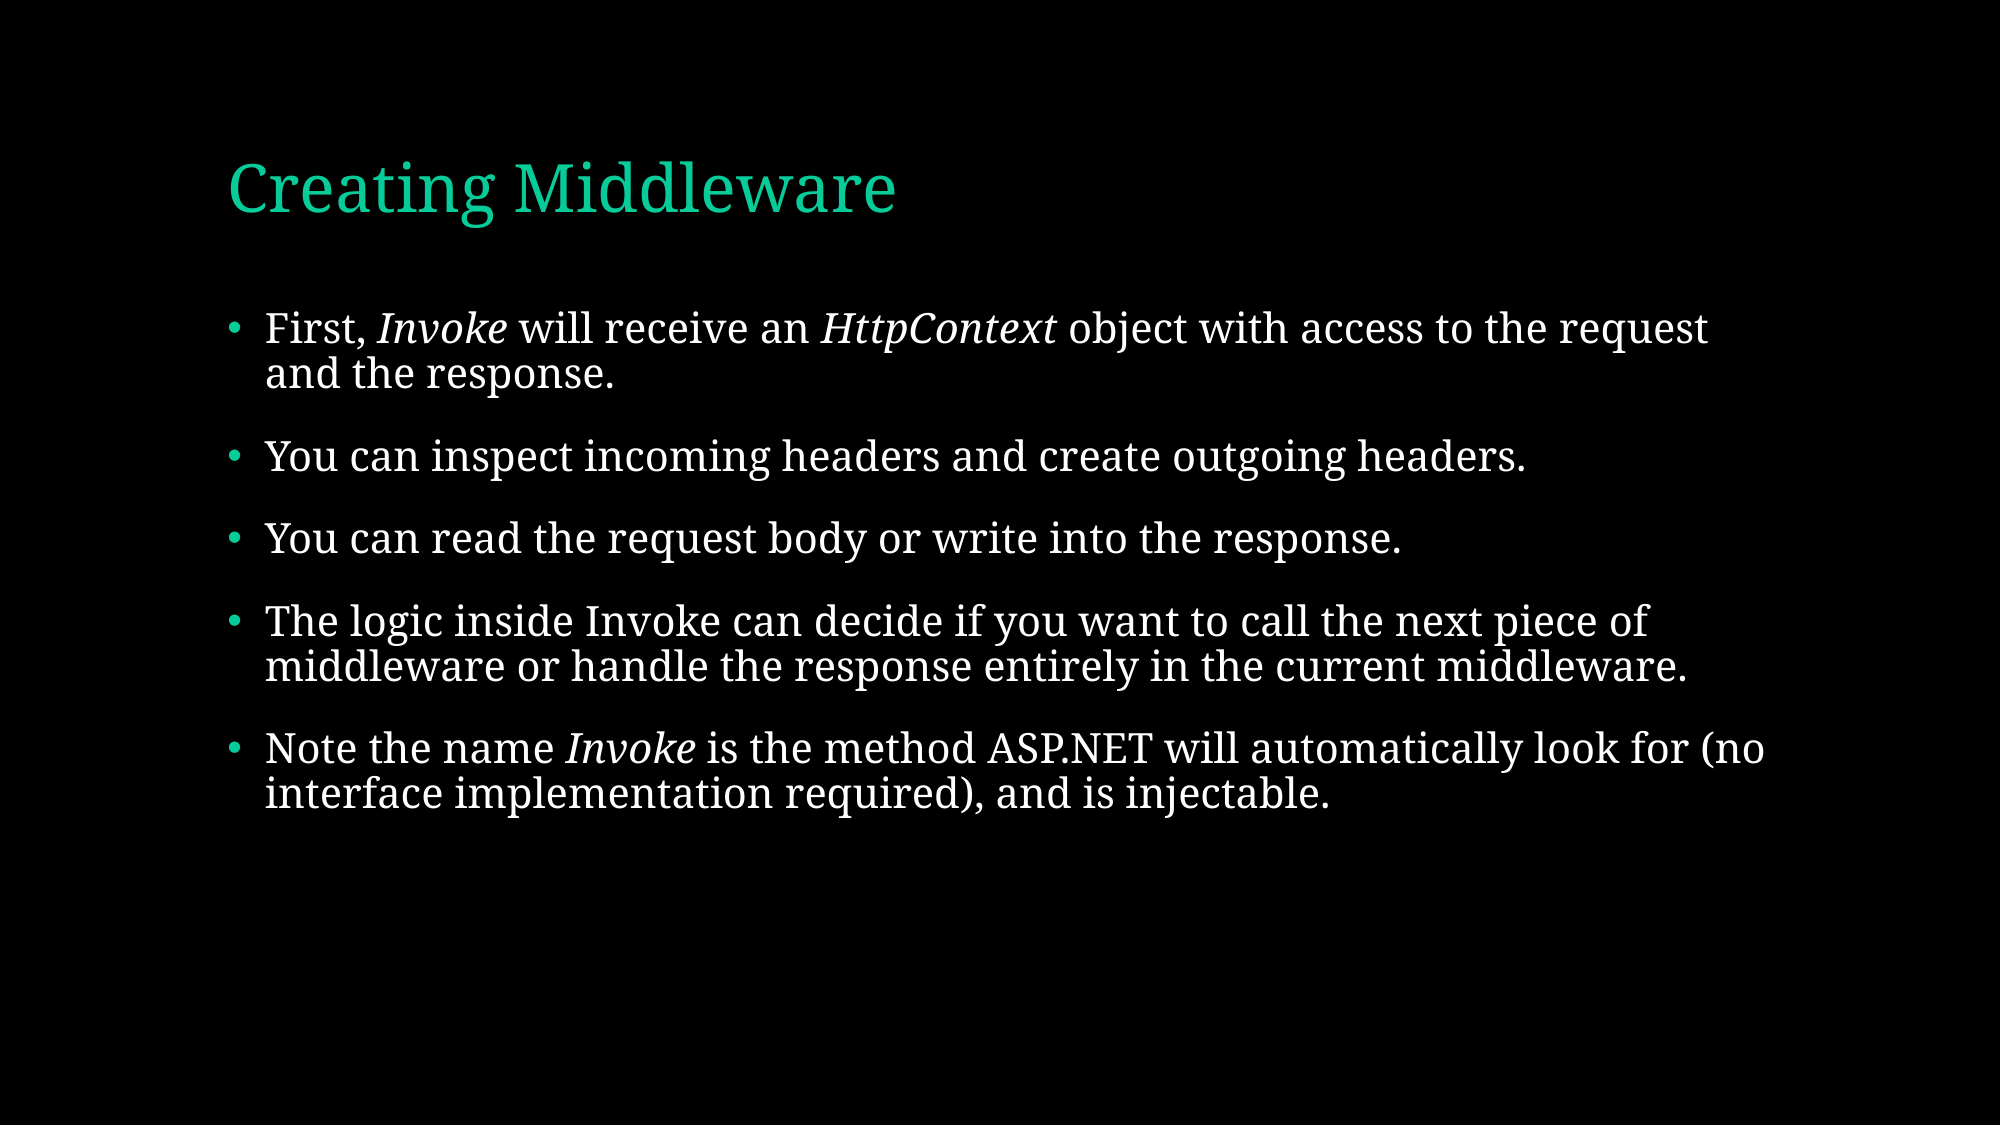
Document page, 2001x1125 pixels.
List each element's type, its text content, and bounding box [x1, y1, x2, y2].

list First, Invoke will receive an HttpContext object with access to the request and the response. You can inspect incoming headers and create outgoing headers. You can read the request body or write into the response. The logic inside Invoke can decide if you want to call the next piece of middleware or handle the response entirely in the current middleware. Note the name Invoke is the method ASP.NET will automatically look for (no interface implementation required), and is injectable. [212, 299, 1788, 1014]
title Creating Middleware [212, 59, 1788, 235]
